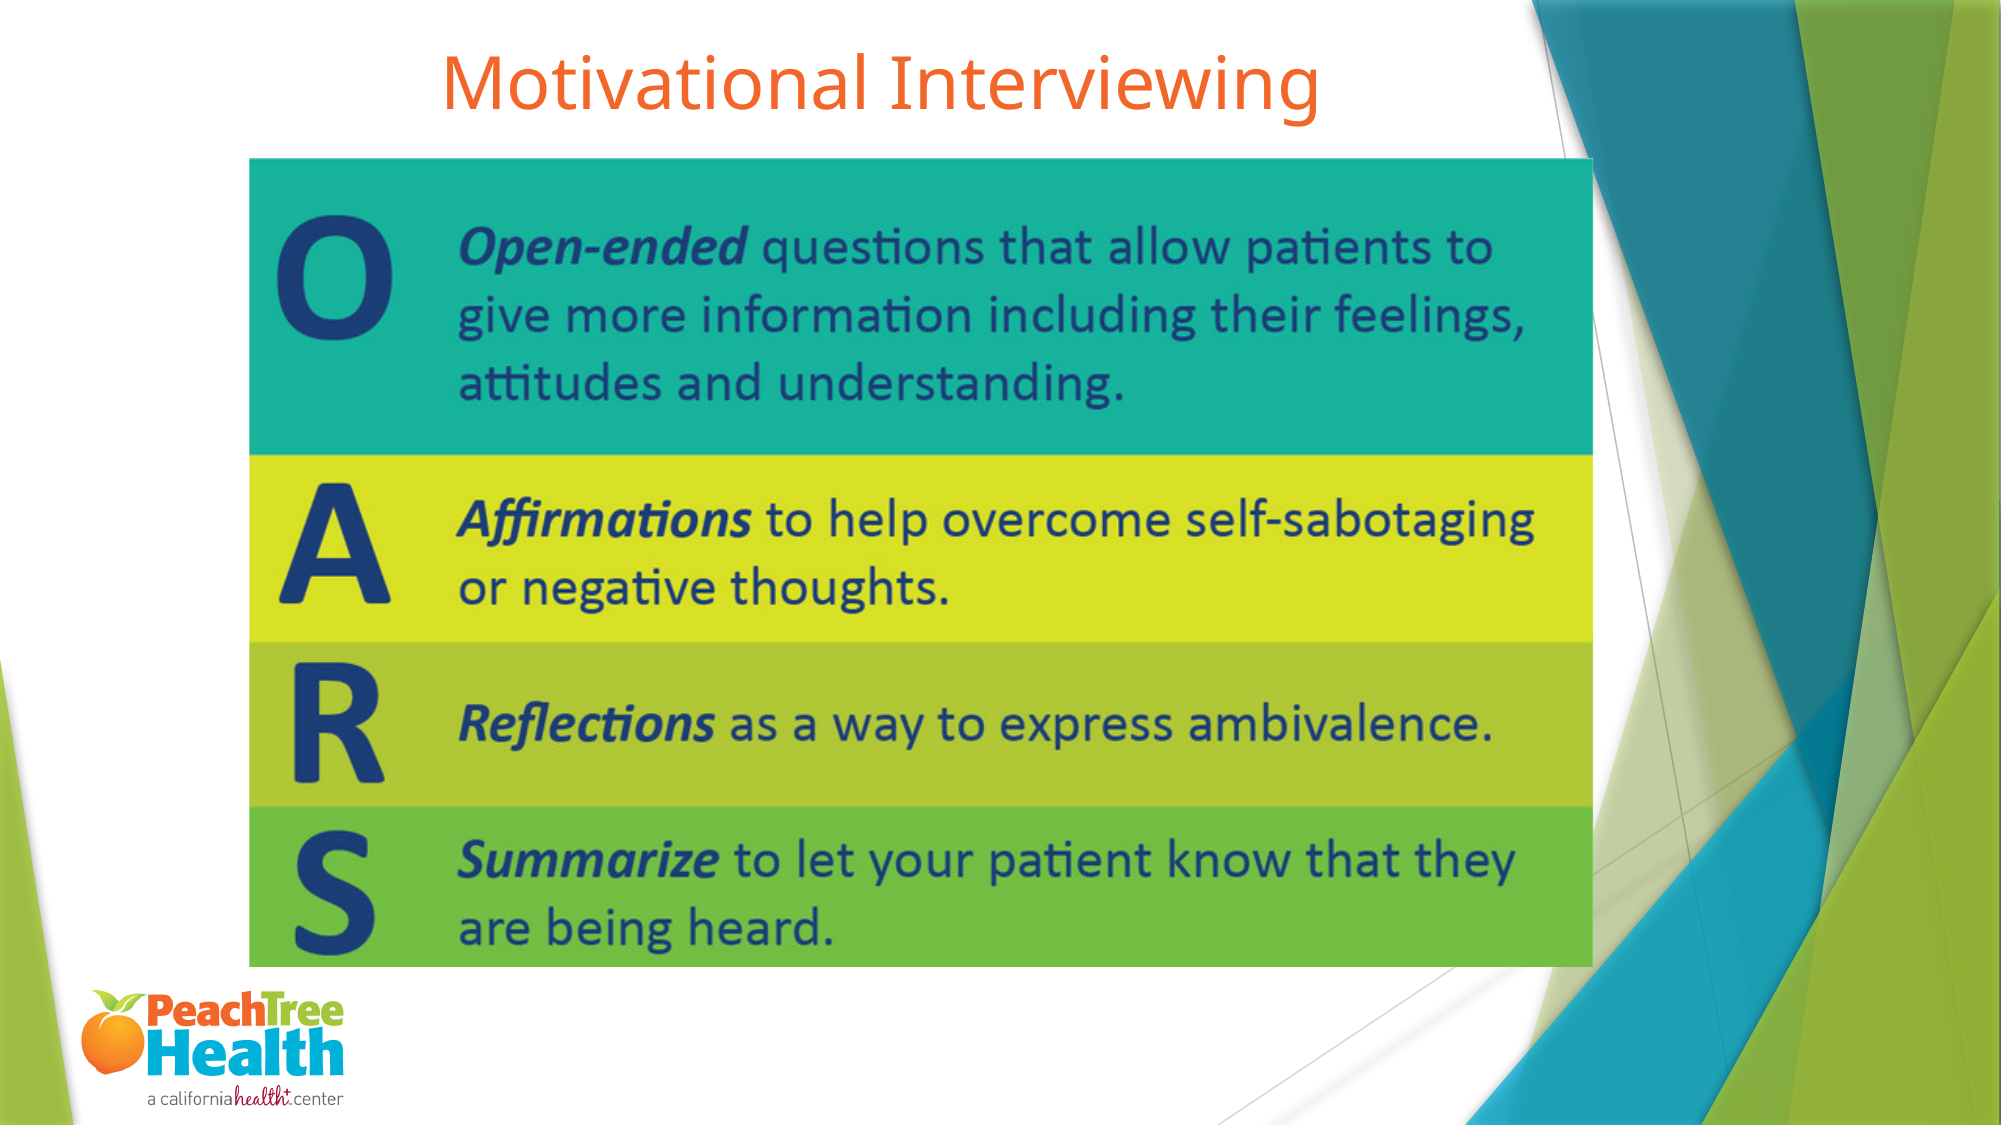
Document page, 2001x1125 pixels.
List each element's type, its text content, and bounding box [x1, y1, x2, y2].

picture [80, 989, 344, 1109]
picture [248, 157, 1594, 968]
title Motivational Interviewing [228, 27, 1535, 132]
